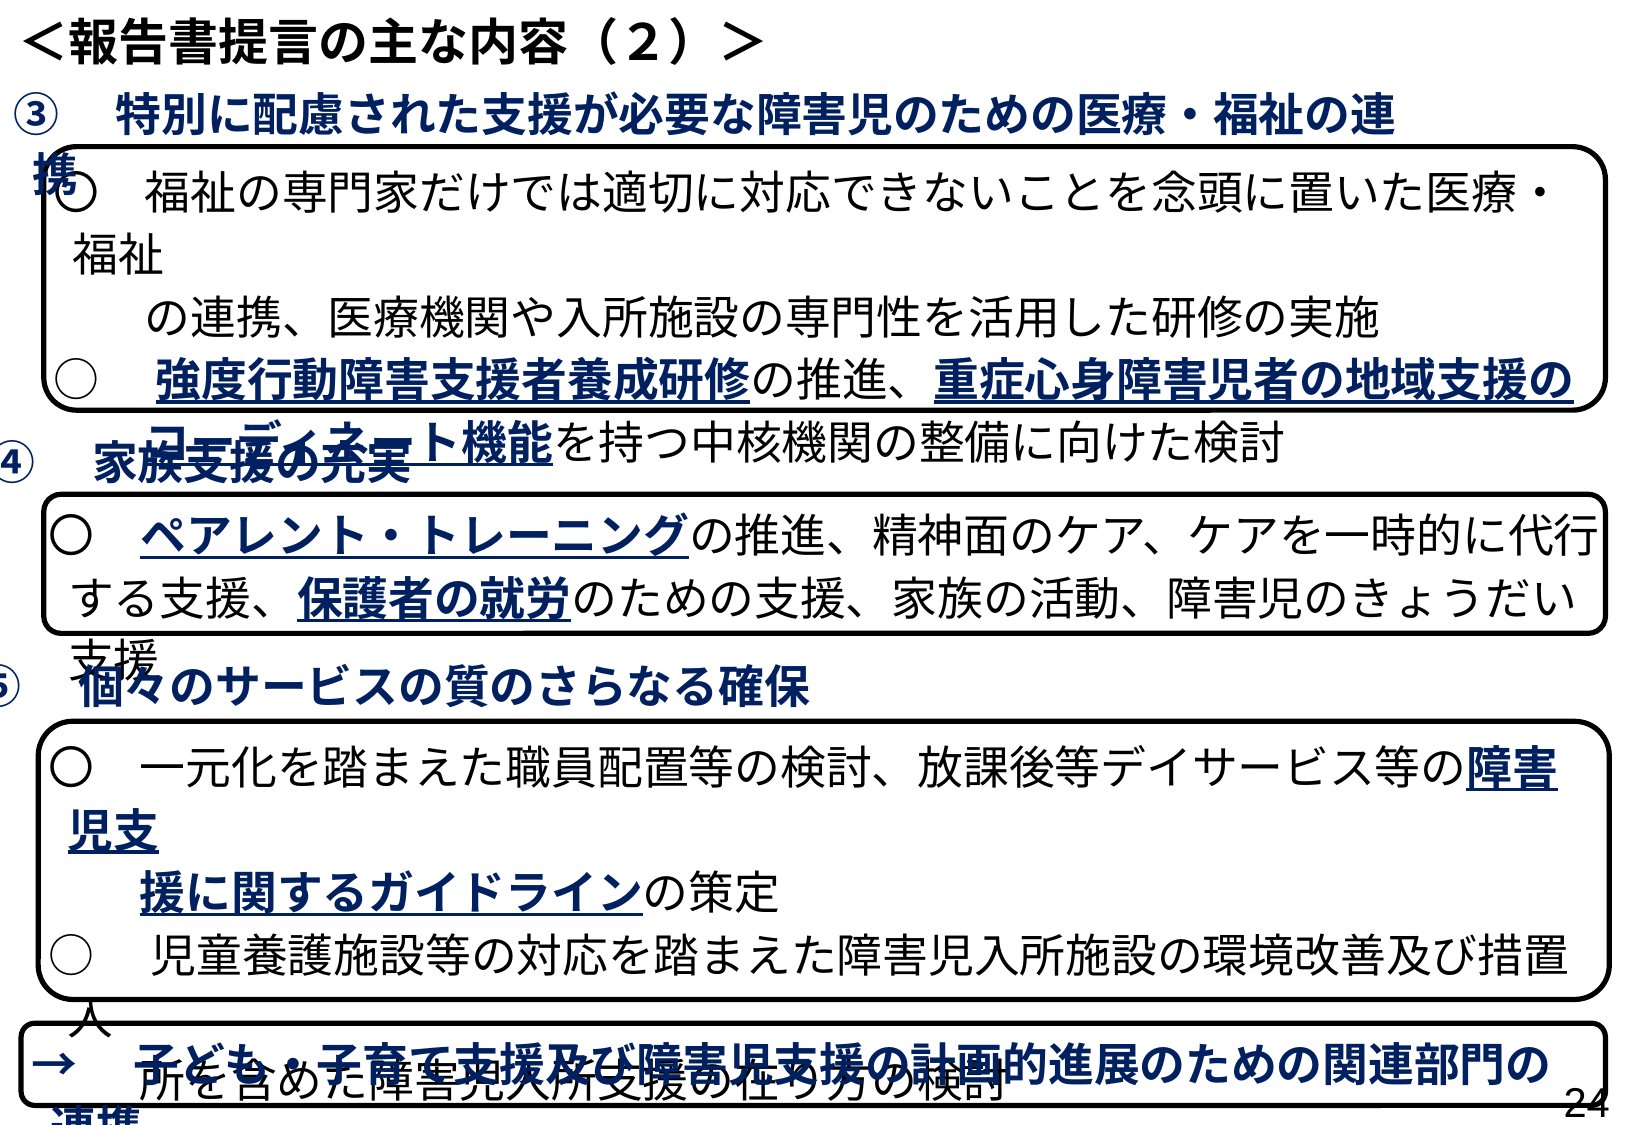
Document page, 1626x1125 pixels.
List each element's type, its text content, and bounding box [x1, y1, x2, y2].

text_box ＜報告書提言の主な内容（２）＞ [3, 2, 1100, 78]
slide_number 23 [1245, 1067, 1625, 1125]
text_box 〇 ペアレント・トレーニングの推進、精神面のケア、ケアを一時的に代行する支援、保護者の就労のための支援、家族の活動、障害児のきょうだい支援 [43, 494, 1606, 634]
text_box 〇 福祉の専門家だけでは適切に対応できないことを念頭に置いた医療・福祉 の連携、医療機関や入所施設の専門性を活用した研修の実施 ○ 強度行動障害支援者養成研修の推進、重症心身障害児者の地域支援の コーディネート機能を持つ中核機関の整備に向けた検討 [43, 146, 1606, 411]
text_box ④ 家族支援の充実 [0, 421, 467, 497]
text_box → 子ども・子育て支援及び障害児支援の計画的進展のための関連部門の連携 [21, 1023, 1606, 1106]
text_box 〇 一元化を踏まえた職員配置等の検討、放課後等デイサービス等の障害児支 援に関するガイドラインの策定 ○ 児童養護施設等の対応を踏まえた障害児入所施設の環境改善及び措置入 所を含めた障害児入所支援の在り方の検討 [38, 721, 1610, 1000]
text_box ⑤ 個々のサービスの質のさらなる確保 [0, 645, 865, 721]
text_box ③ 特別に配慮された支援が必要な障害児のための医療・福祉の連携 [0, 72, 1451, 209]
